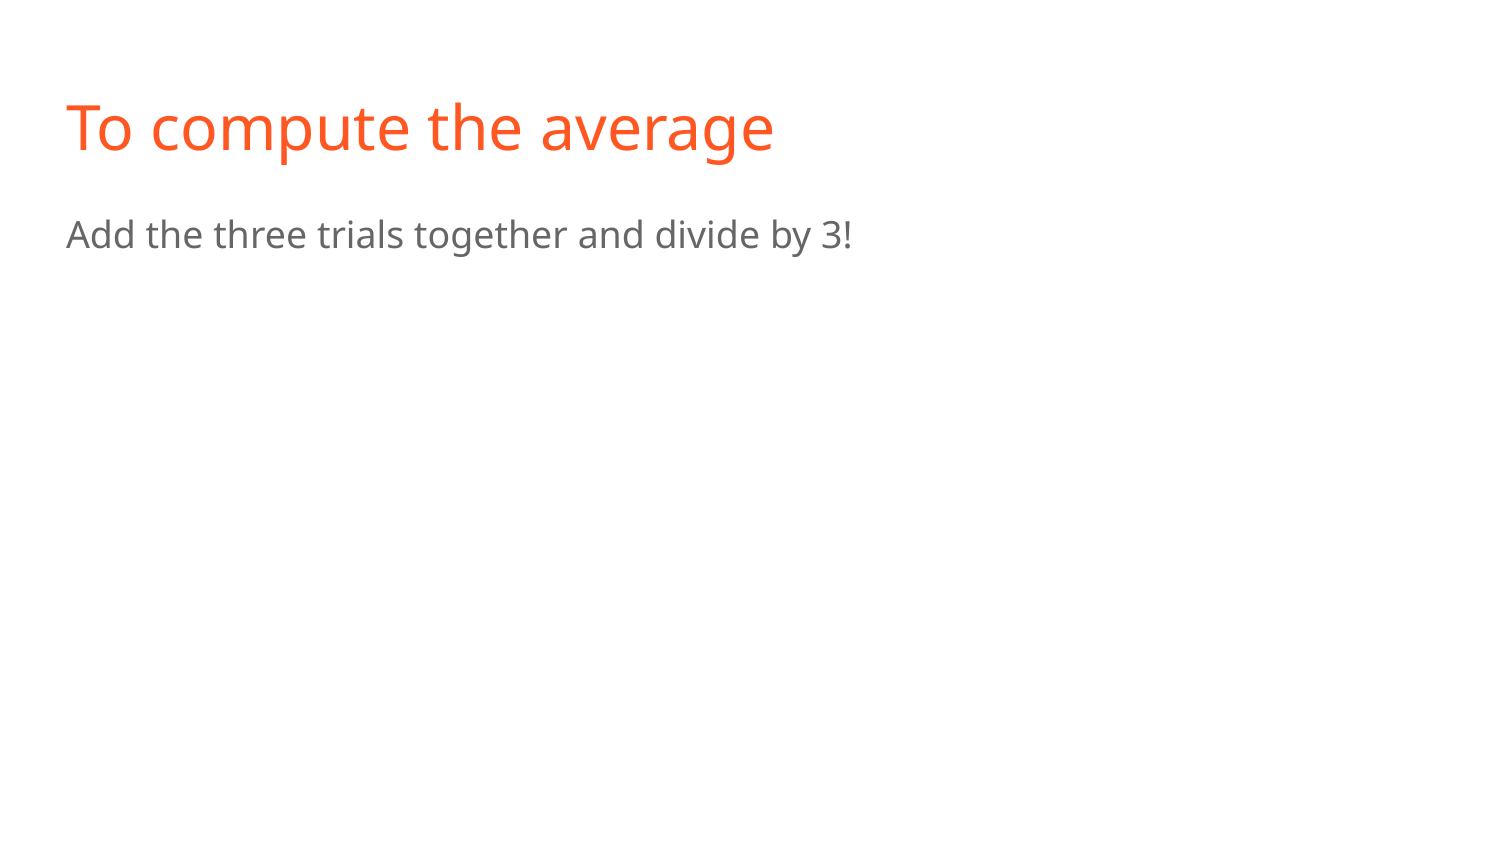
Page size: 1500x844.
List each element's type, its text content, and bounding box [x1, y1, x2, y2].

title To compute the average [51, 72, 1449, 167]
list Add the three trials together and divide by 3! [51, 189, 1449, 750]
